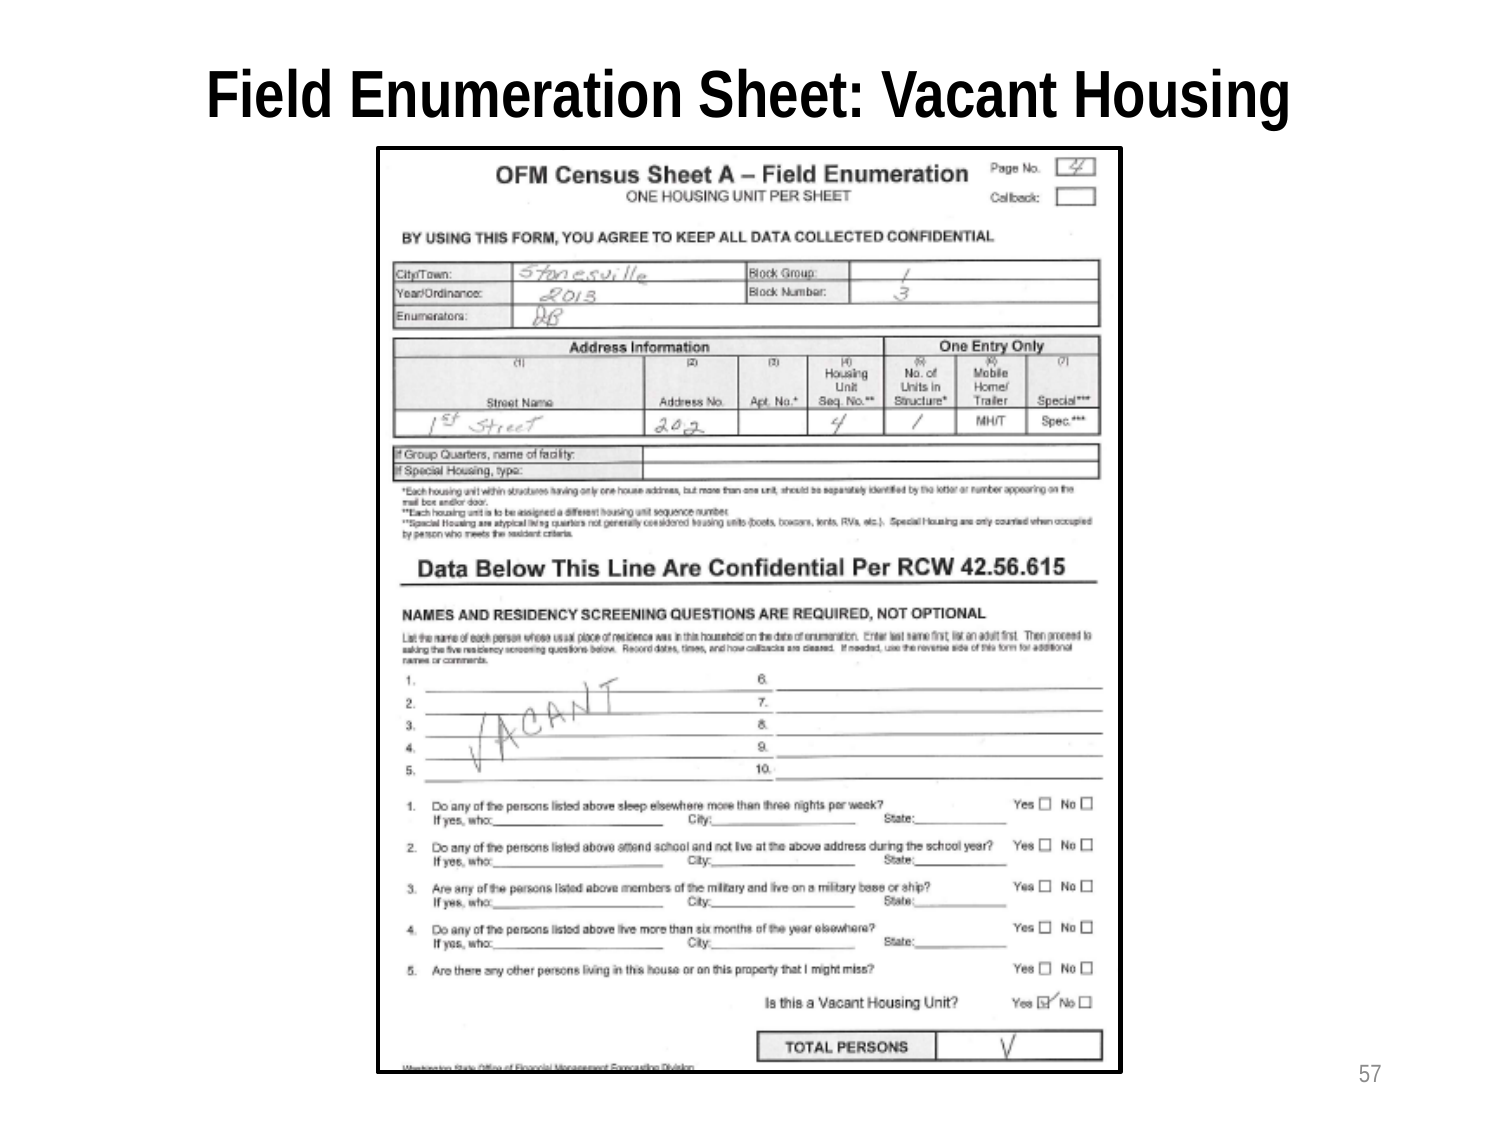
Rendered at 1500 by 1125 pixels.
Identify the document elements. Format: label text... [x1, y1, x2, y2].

title Field Enumeration Sheet: Vacant Housing [112, 37, 1388, 155]
picture [379, 149, 1119, 1071]
slide_number 57 [1059, 1042, 1397, 1103]
